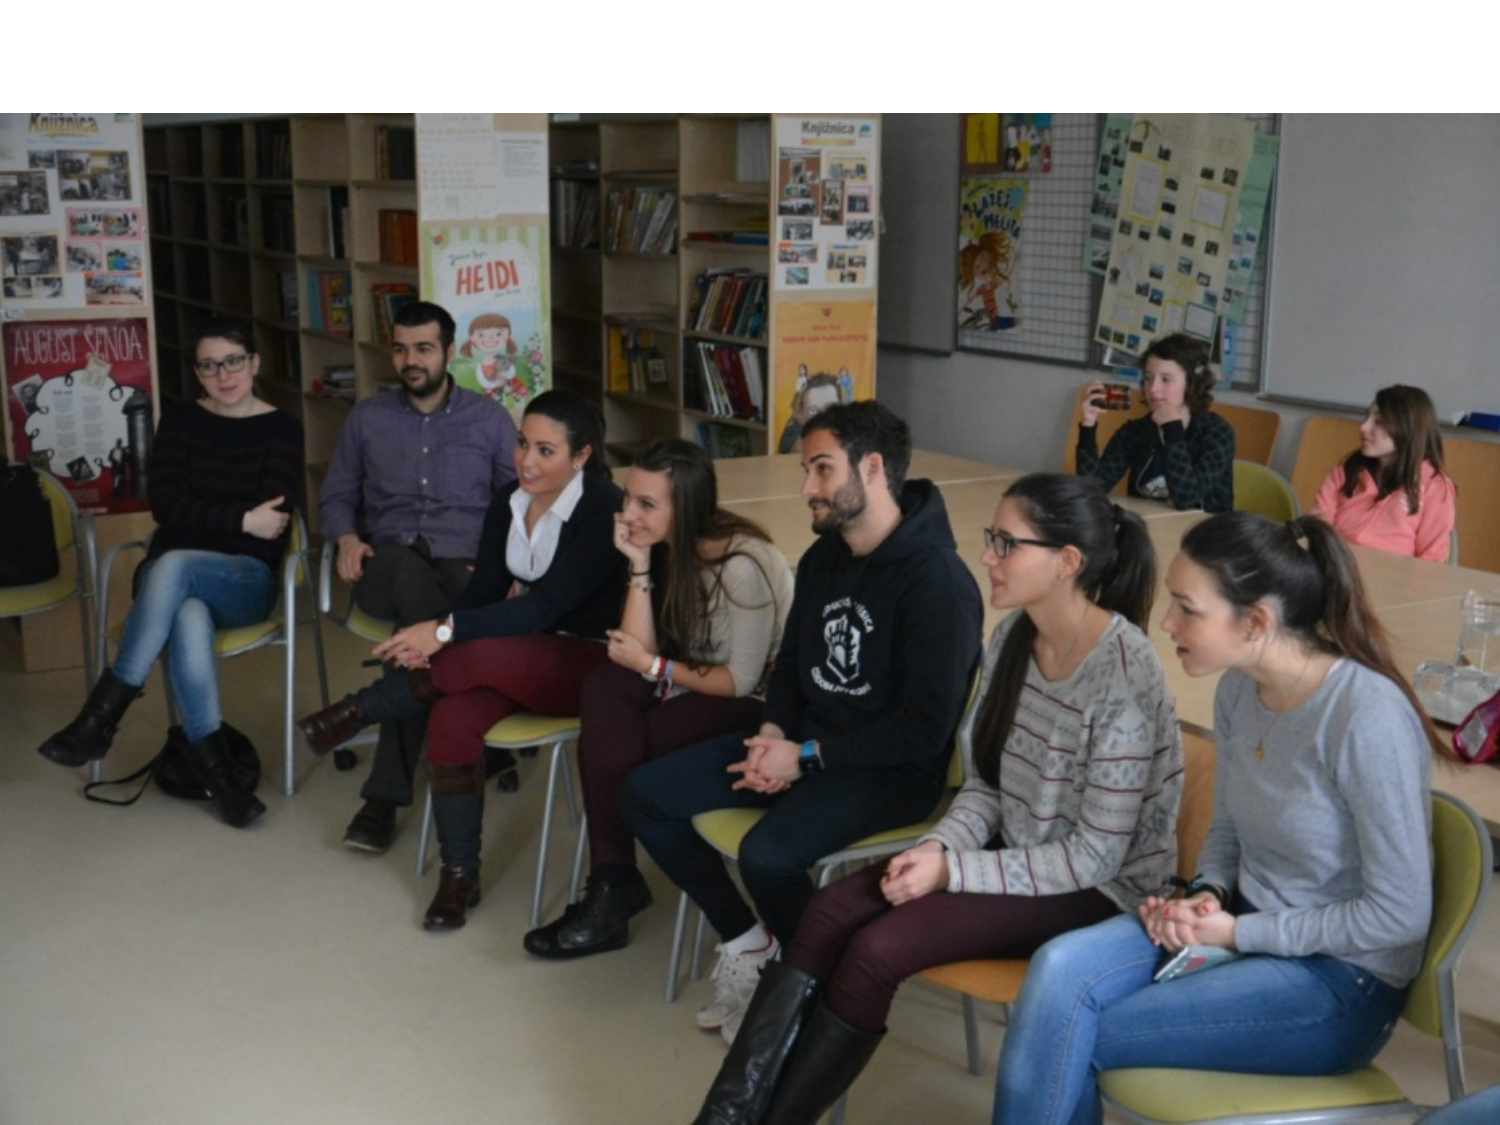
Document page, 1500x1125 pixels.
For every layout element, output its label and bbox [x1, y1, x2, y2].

picture [0, 113, 1500, 1125]
